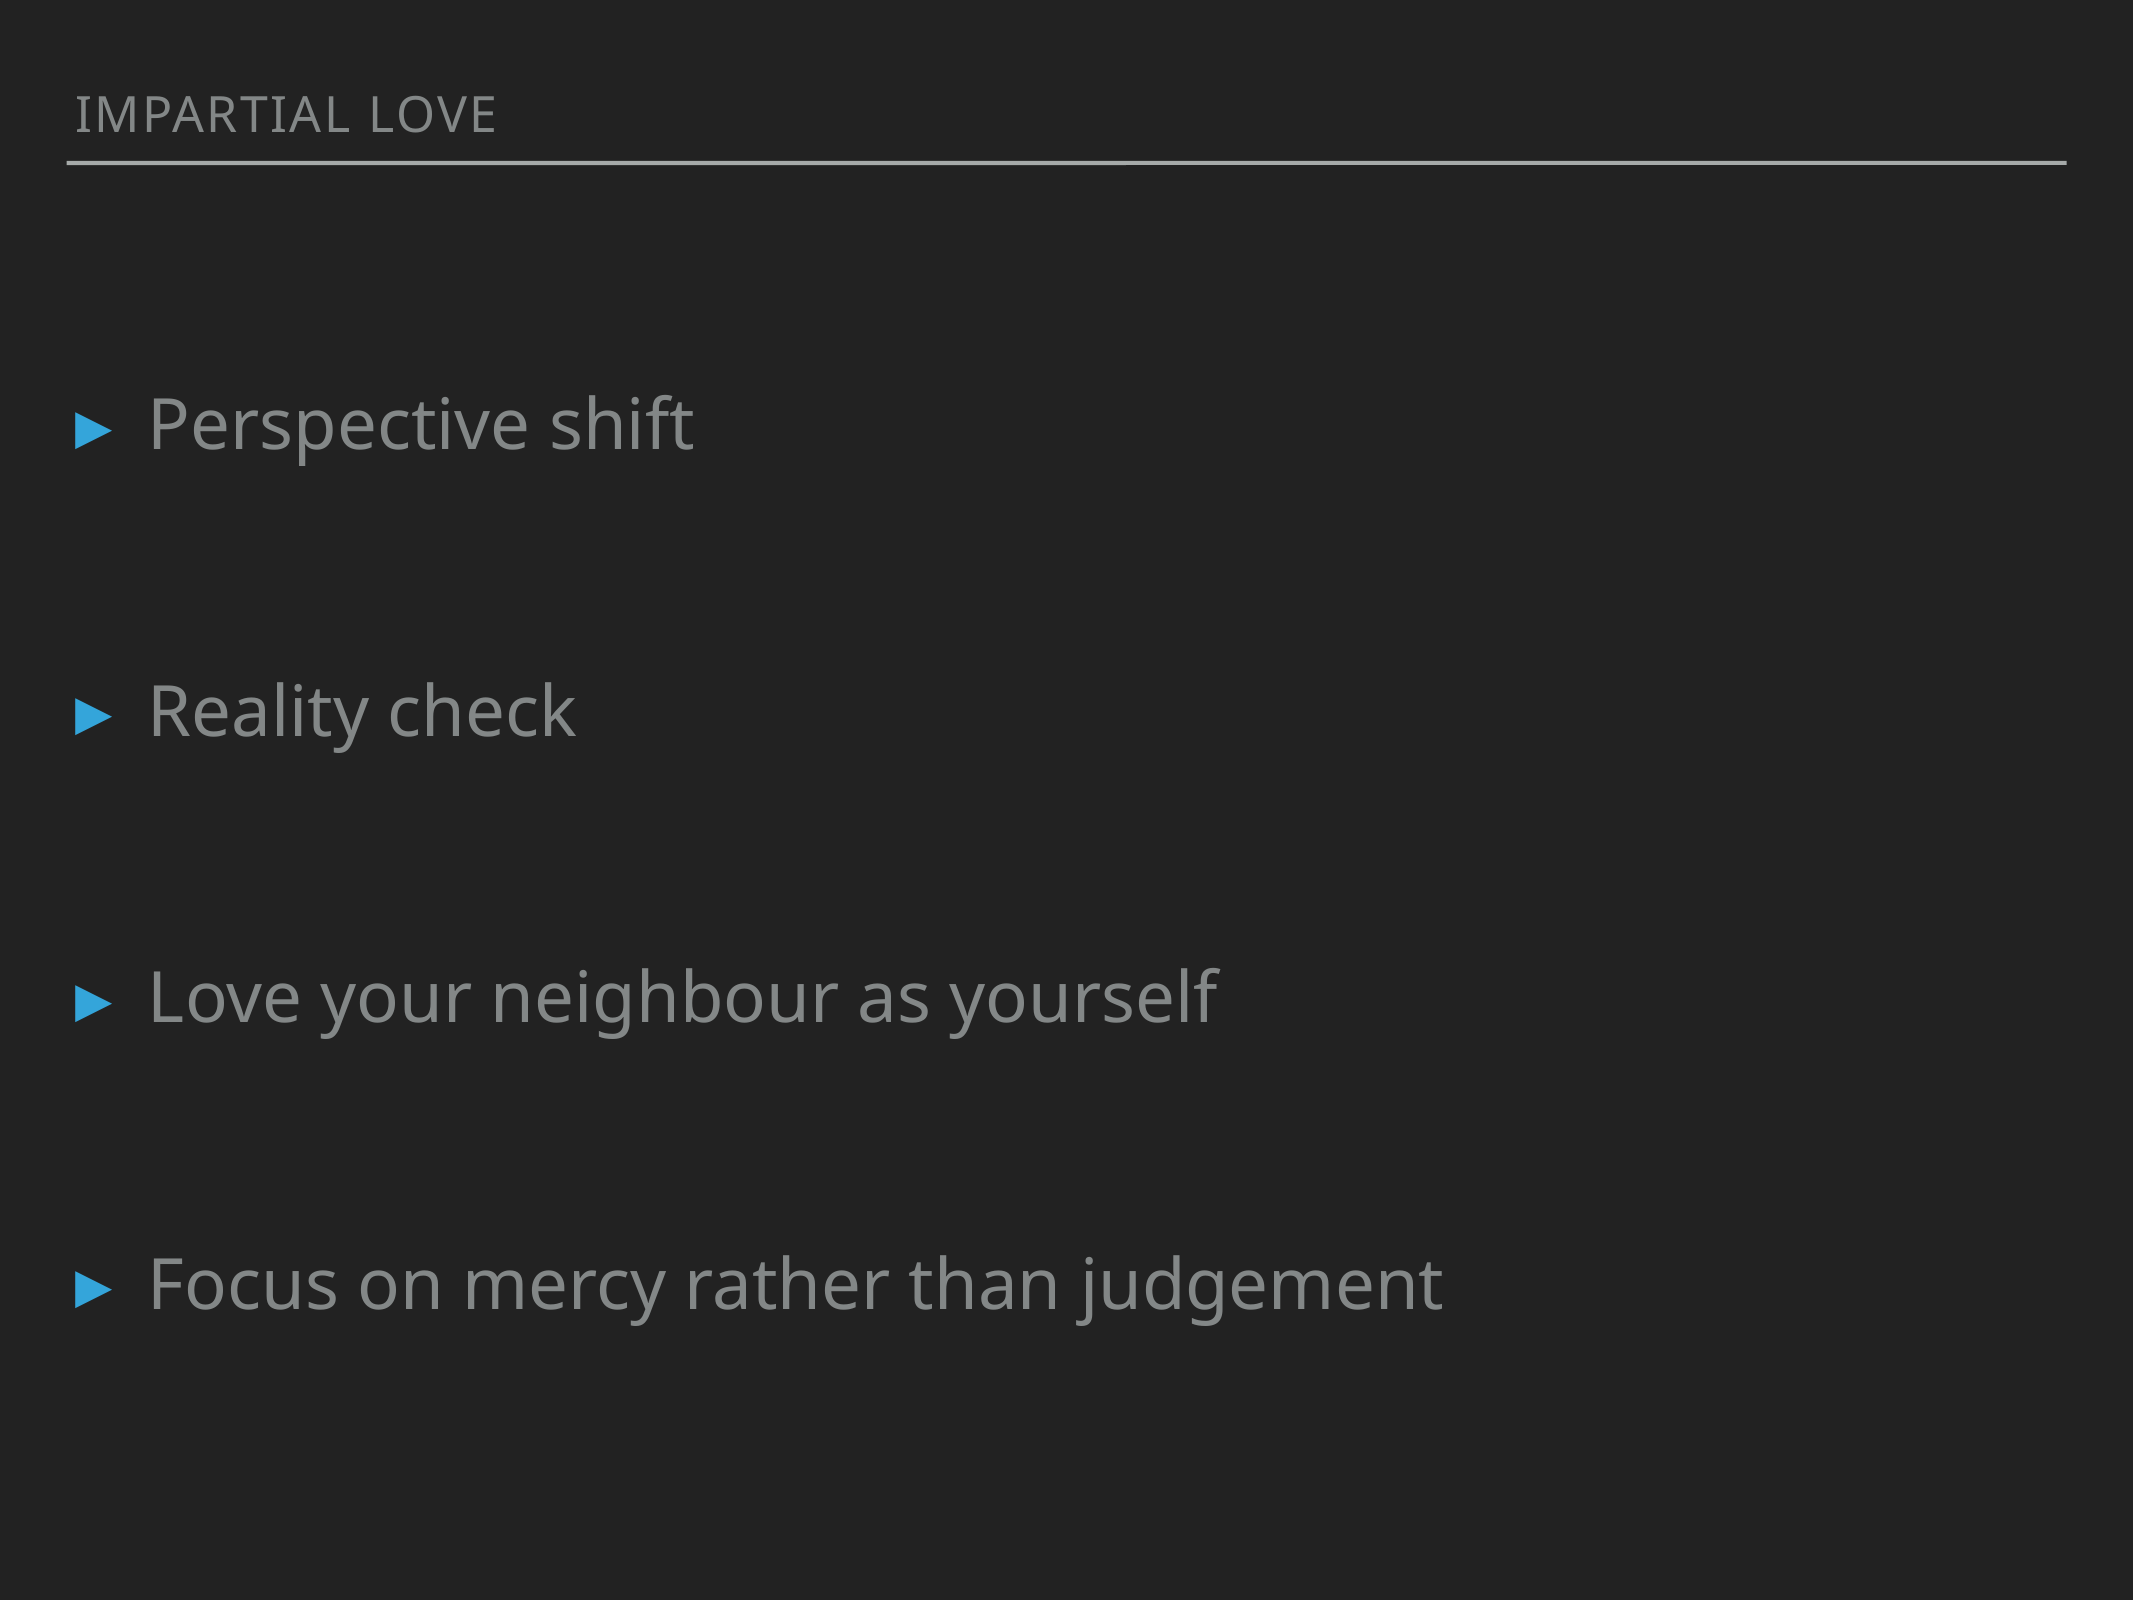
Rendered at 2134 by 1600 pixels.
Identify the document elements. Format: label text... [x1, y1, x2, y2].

list Perspective shift Reality check Love your neighbour as yourself Focus on mercy rather than judgement [66, 370, 2068, 1453]
list Impartial love [66, 84, 1901, 151]
